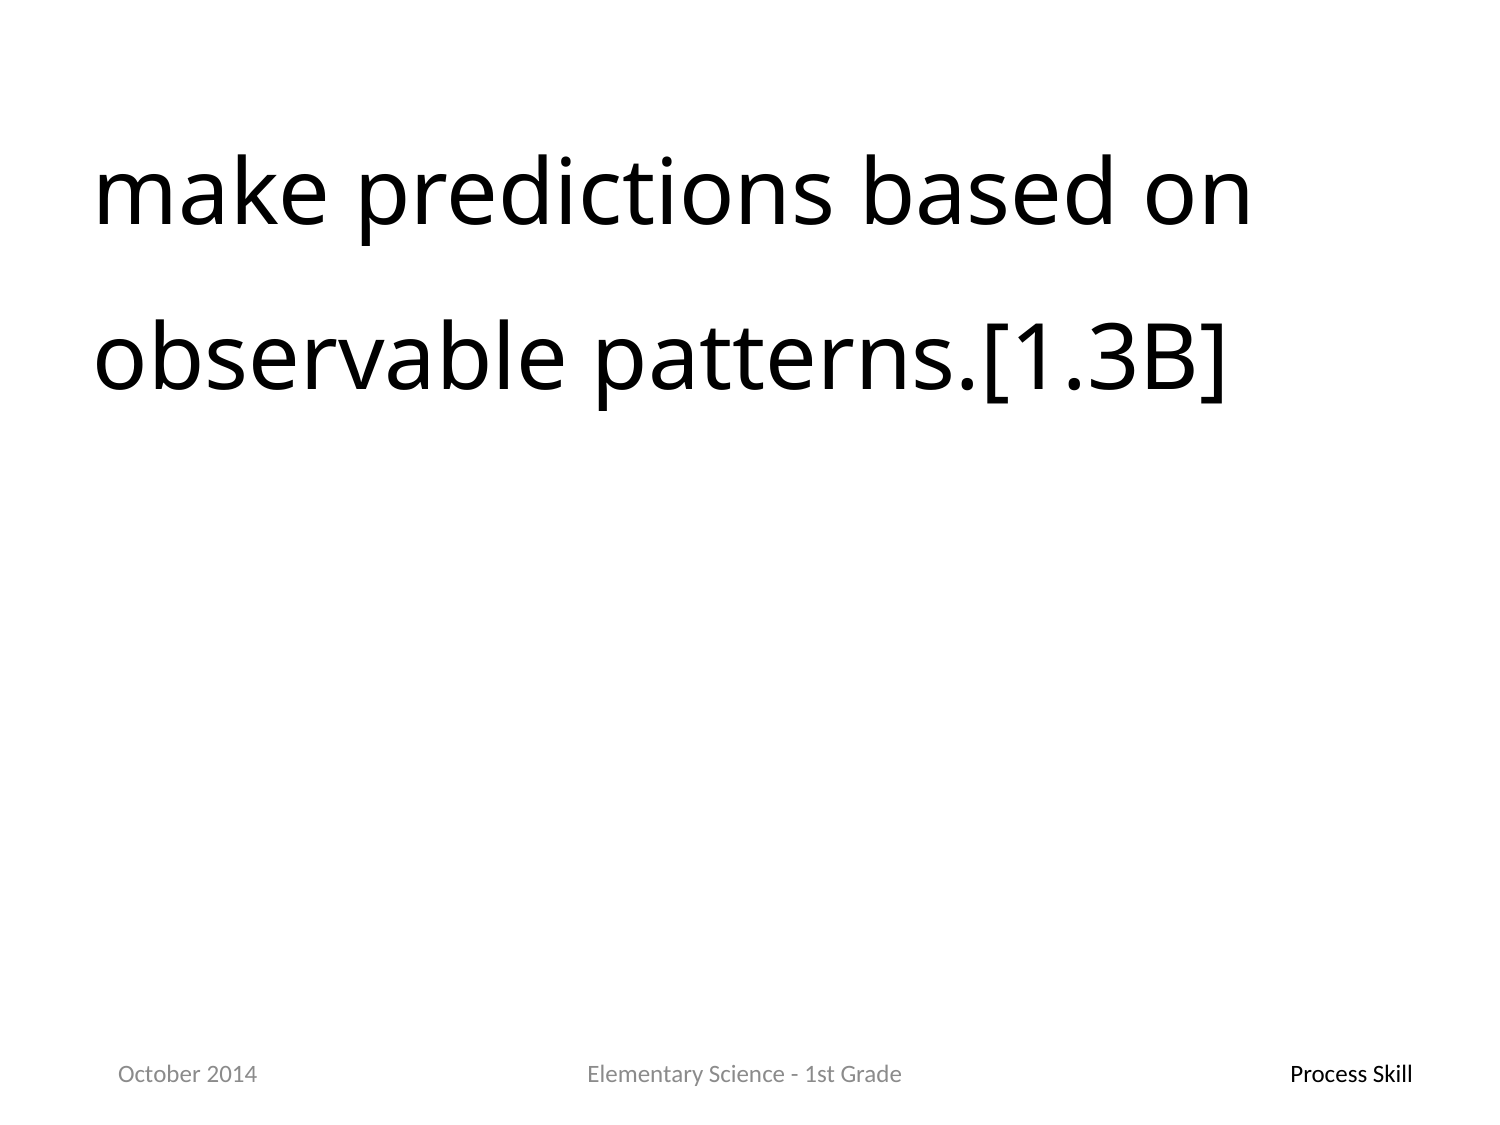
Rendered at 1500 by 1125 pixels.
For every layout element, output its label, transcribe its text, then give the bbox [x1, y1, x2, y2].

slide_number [103, 1042, 441, 1103]
subtitle make predictions based on observable patterns.[1.3B] [78, 70, 1429, 1014]
footer Elementary Science - 1st Grade [492, 1042, 999, 1103]
